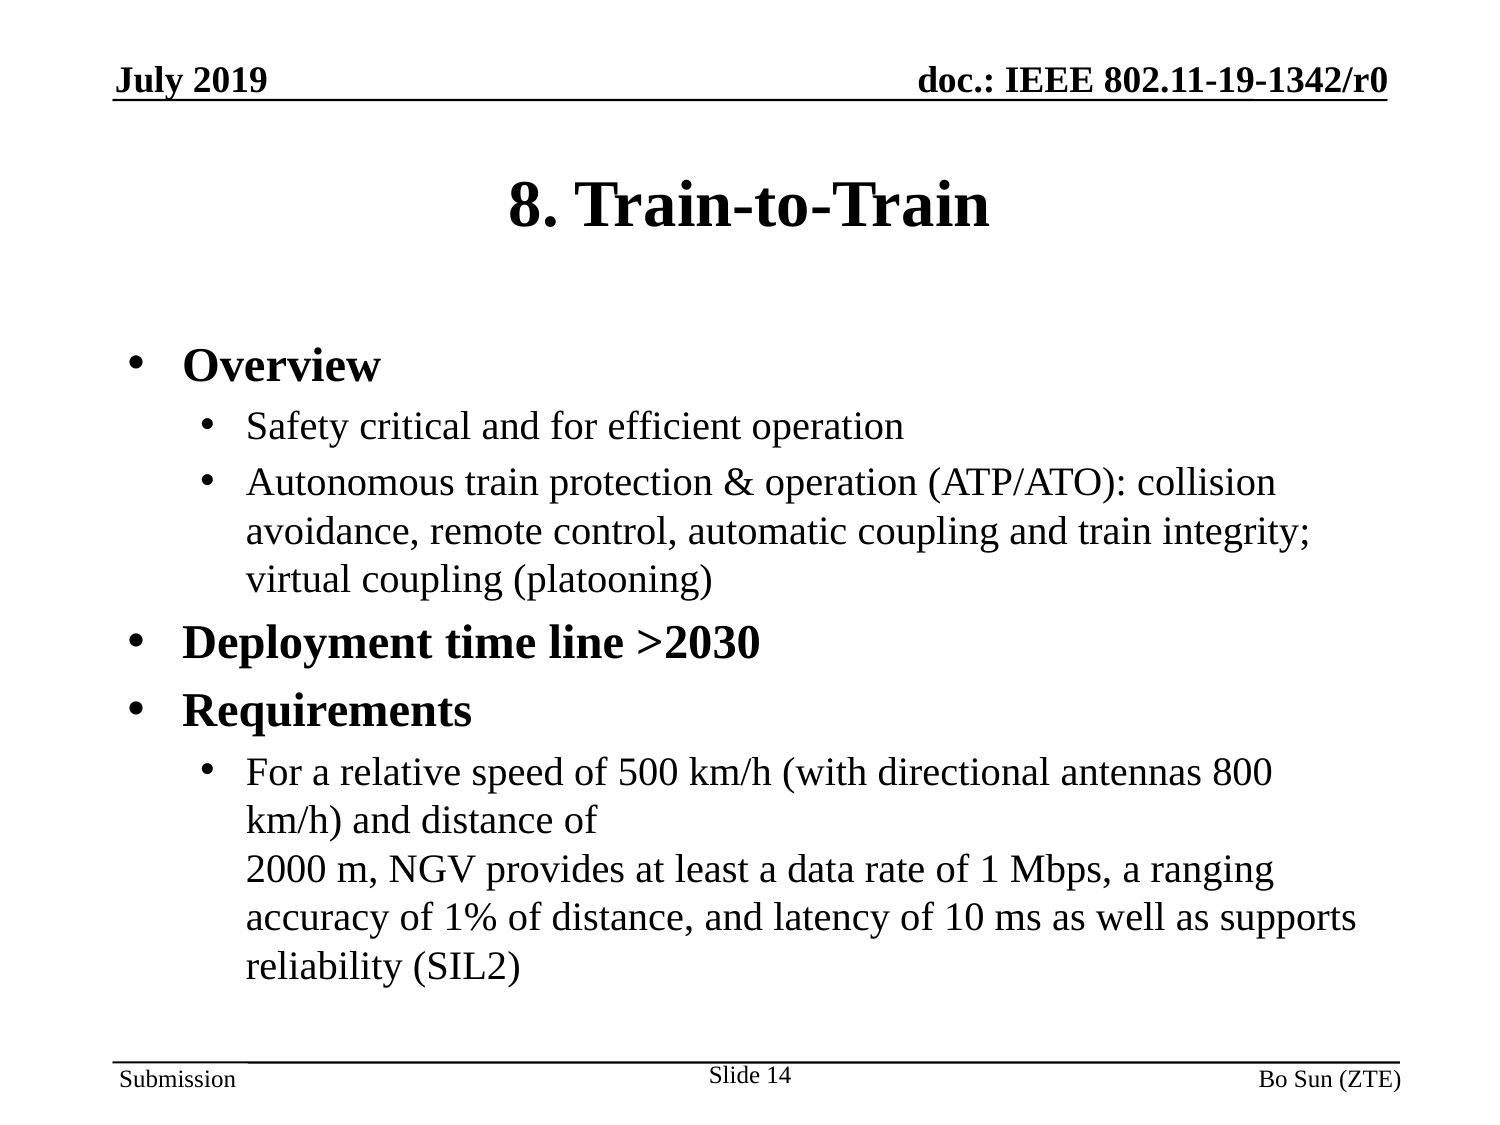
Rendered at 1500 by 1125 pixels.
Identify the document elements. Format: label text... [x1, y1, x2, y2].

slide_number Slide 14 [690, 1058, 810, 1104]
footer Bo Sun (ZTE) [1256, 1062, 1402, 1093]
title 8. Train-to-Train [112, 112, 1388, 288]
list Overview Safety critical and for efficient operation Autonomous train protection & operation (ATP/ATO): collision avoidance, remote control, automatic coupling and train integrity; virtual coupling (platooning) Deployment time line >2030 Requirements For a relative speed of 500 km/h (with directional antennas 800 km/h) and distance of 2000 m, NGV provides at least a data rate of 1 Mbps, a ranging accuracy of 1% of distance, and latency of 10 ms as well as supports reliability (SIL2) [112, 324, 1388, 1000]
